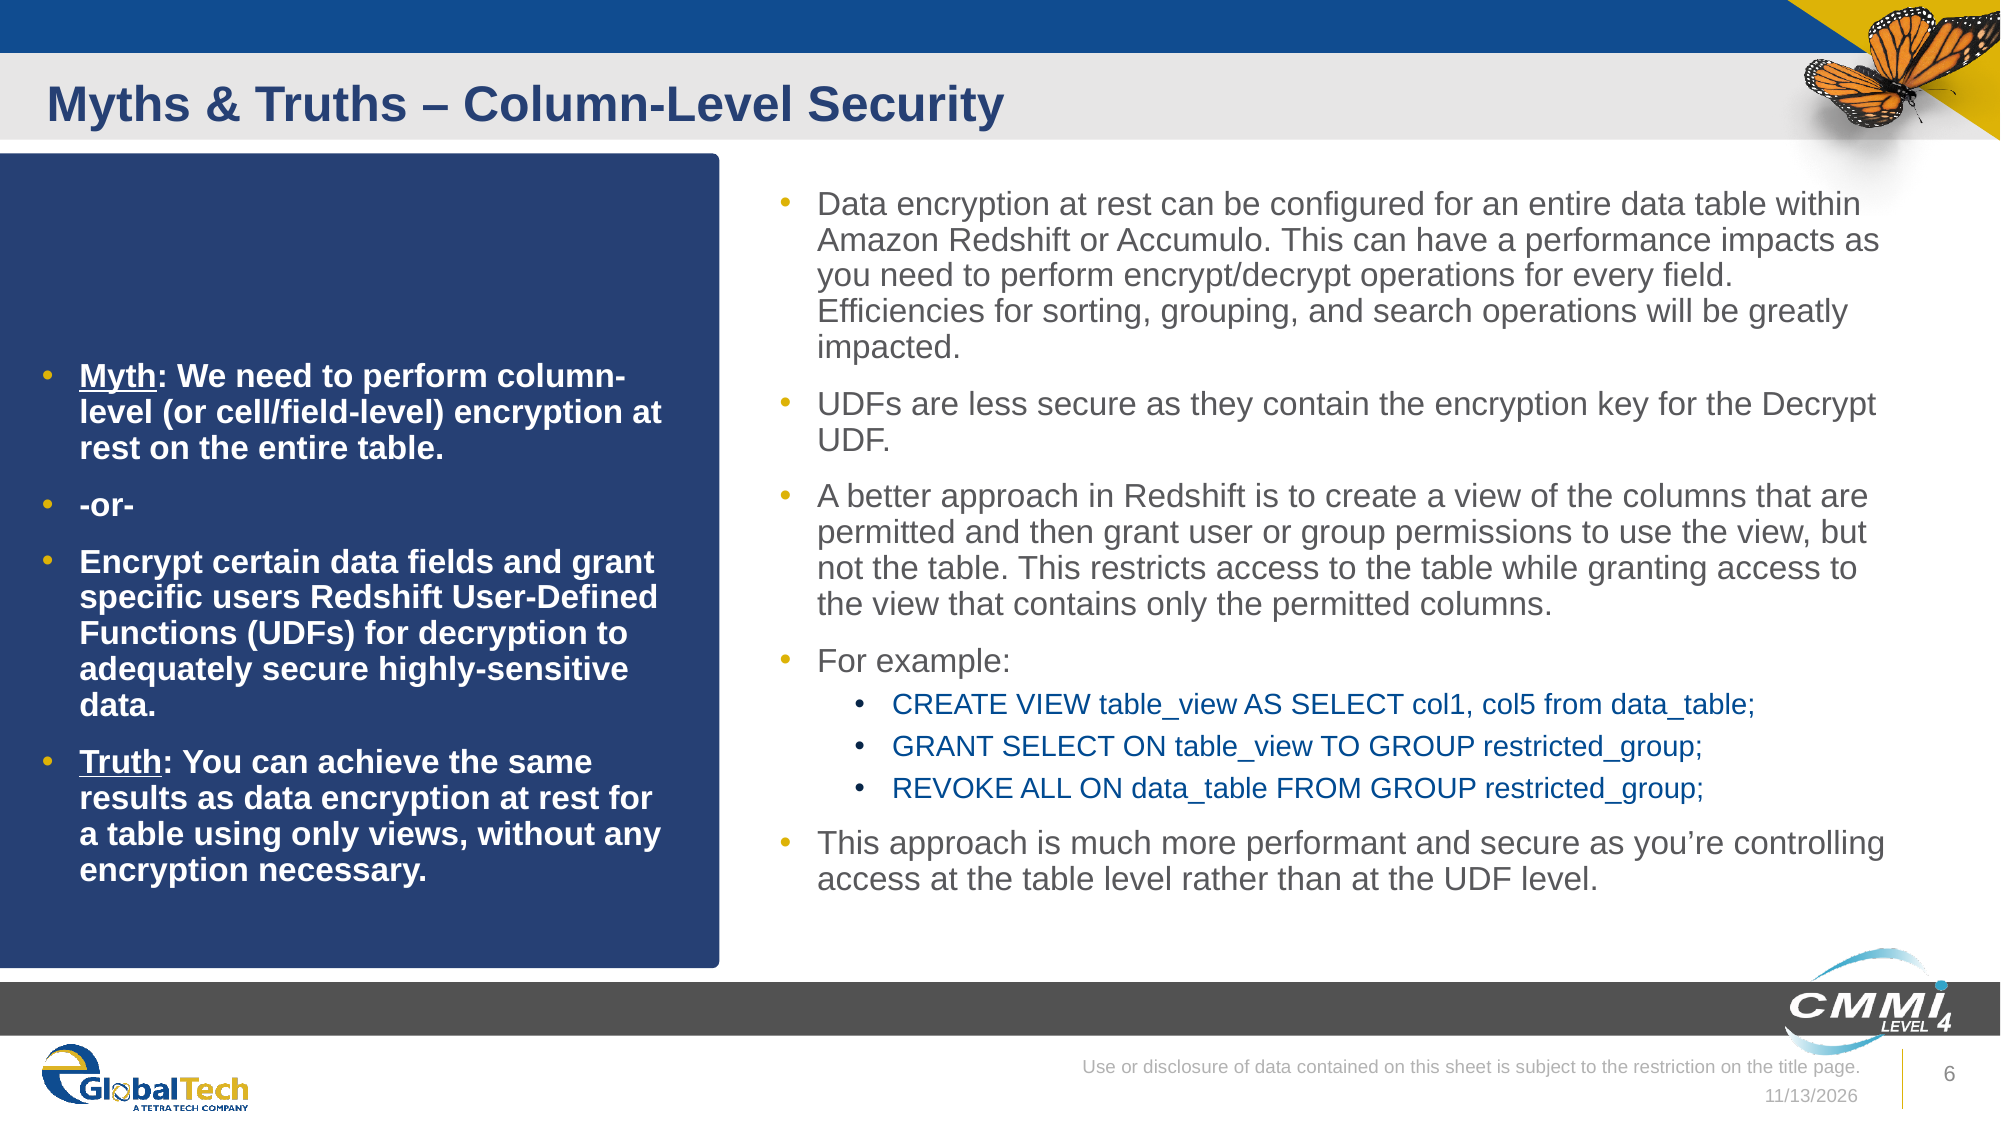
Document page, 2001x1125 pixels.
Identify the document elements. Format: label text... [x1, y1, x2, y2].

picture [1779, 945, 1958, 1042]
list Data encryption at rest can be configured for an entire data table within Amazon Redshift or Accumulo. This can have a performance impacts as you need to perform encrypt/decrypt operations for every field. Efficiencies for sorting, grouping, and search operations will be greatly impacted. UDFs are less secure as they contain the encryption key for the Decrypt UDF. A better approach in Redshift is to create a view of the columns that are permitted and then grant user or group permissions to use the view, but not the table. This restricts access to the table while granting access to the view that contains only the permitted columns. For example: CREATE VIEW table_view AS SELECT col1, col5 from data_table; GRANT SELECT ON table_view TO GROUP restricted_group; REVOKE ALL ON data_table FROM GROUP restricted_group; This approach is much more performant and secure as you’re controlling access at the table level rather than at the UDF level. [764, 179, 1918, 944]
list Myth: We need to perform column-level (or cell/field-level) encryption at rest on the entire table. -or- Encrypt certain data fields and grant specific users Redshift User-Defined Functions (UDFs) for decryption to adequately secure highly-sensitive data. Truth: You can achieve the same results as data encryption at rest for a table using only views, without any encryption necessary. [26, 177, 681, 918]
picture [1737, 0, 2001, 216]
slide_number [1669, 1065, 1873, 1125]
title Myths & Truths – Column-Level Security [31, 75, 1638, 136]
footer Use or disclosure of data contained on this sheet is subject to the restriction on the title page. [908, 1035, 1876, 1096]
slide_number 6 [1873, 1042, 1971, 1103]
picture [42, 1044, 248, 1111]
